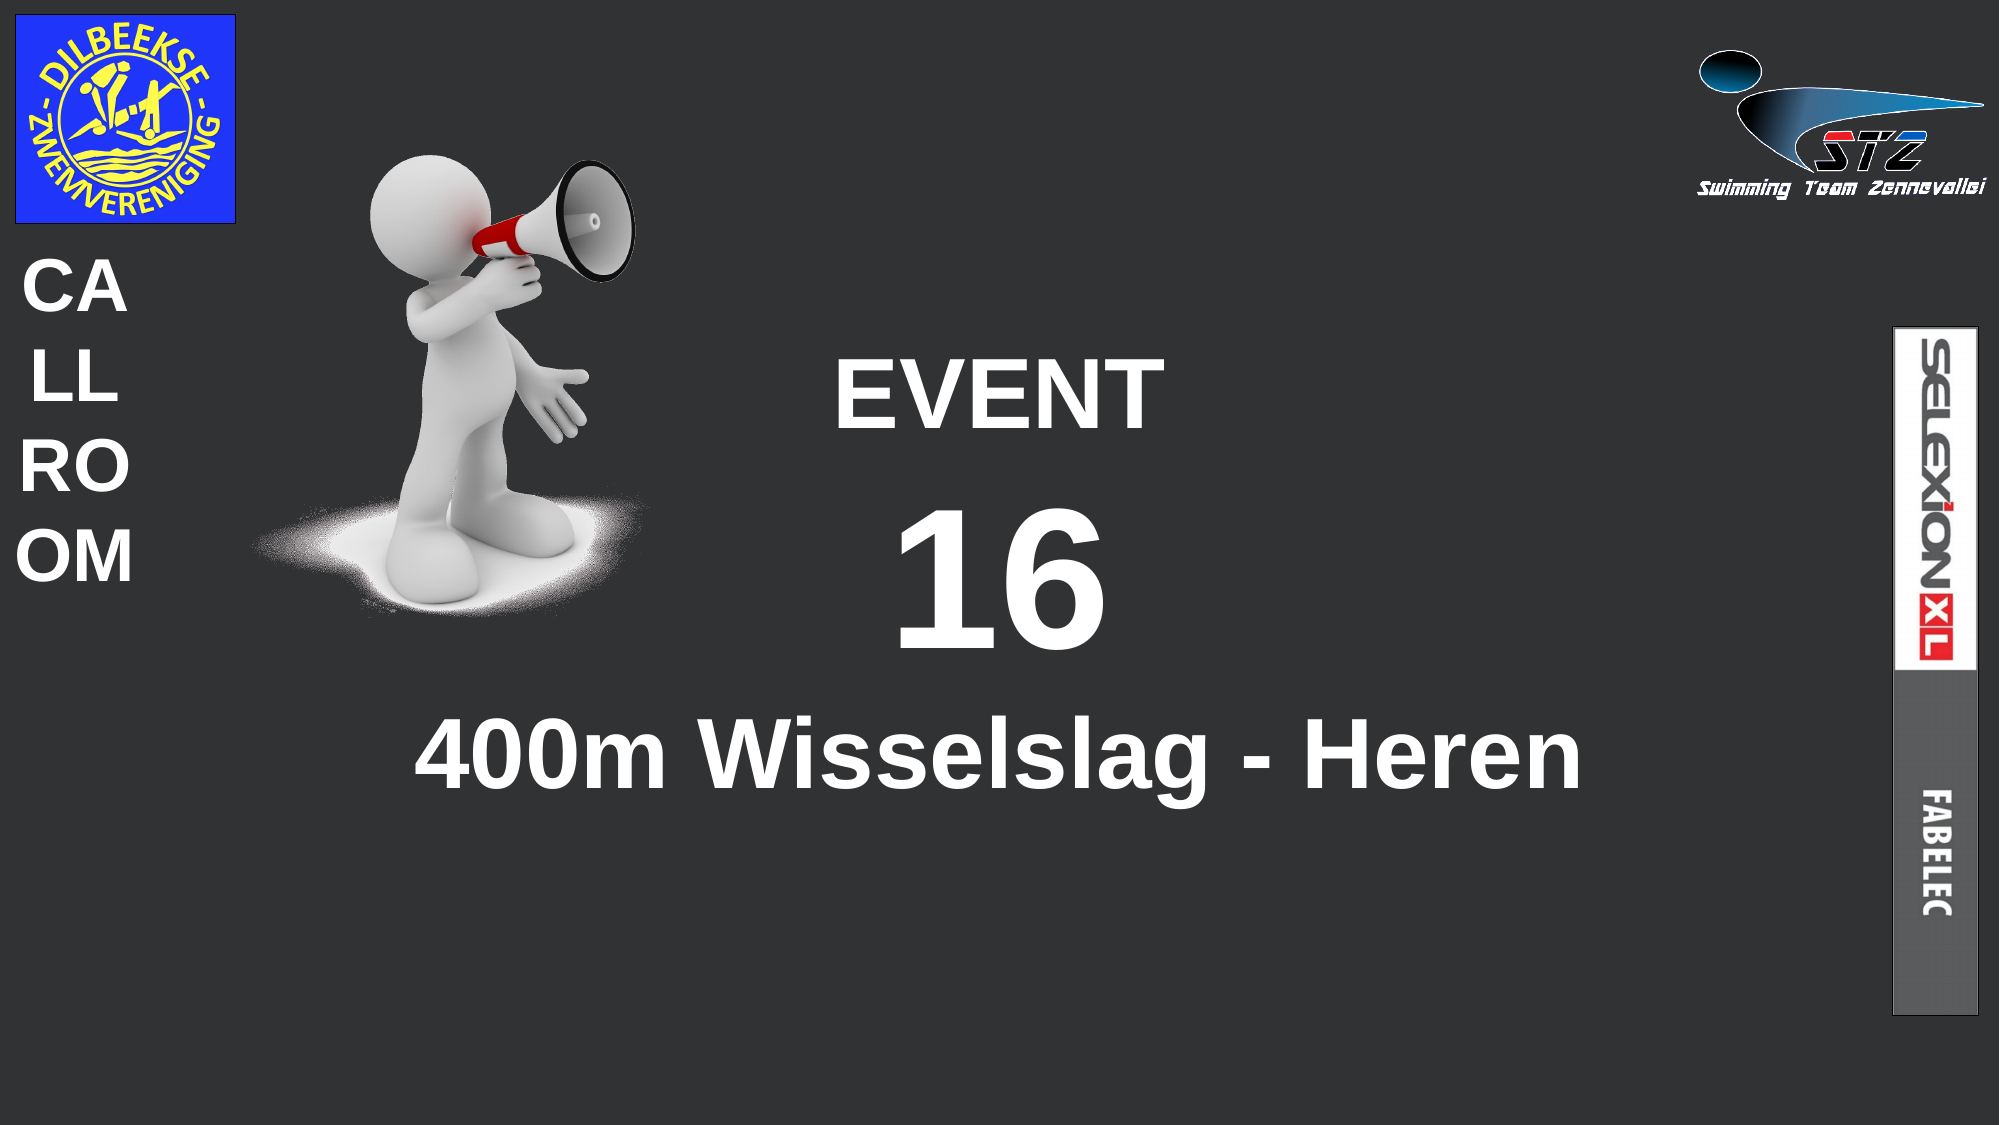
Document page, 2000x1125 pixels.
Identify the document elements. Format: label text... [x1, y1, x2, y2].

picture [248, 79, 749, 650]
picture [15, 14, 236, 224]
text_box CALLROOM [12, 236, 138, 1106]
picture [1591, 328, 2000, 1014]
title EVENT 16 400m Wisselslag - Heren [138, 316, 1901, 809]
picture [1696, 20, 1988, 217]
